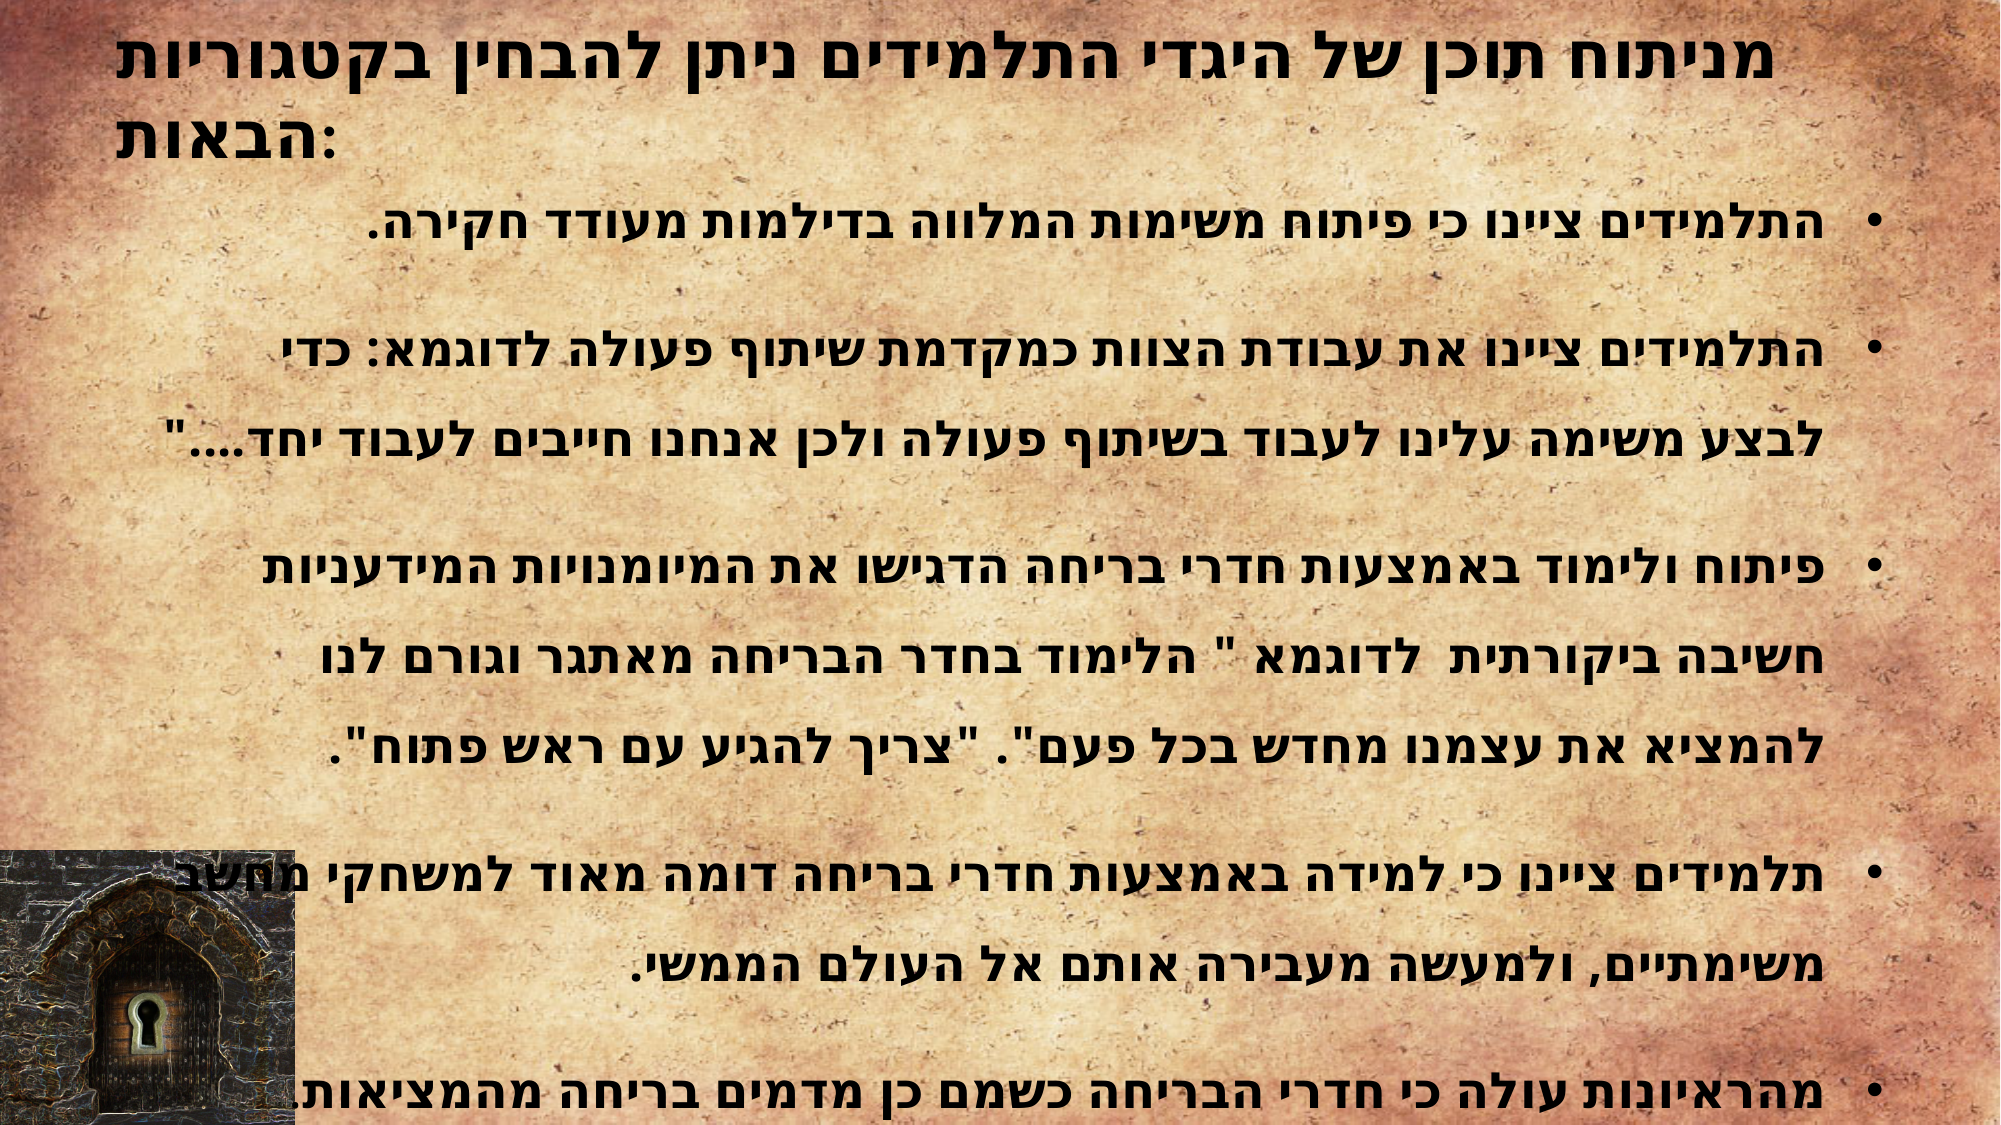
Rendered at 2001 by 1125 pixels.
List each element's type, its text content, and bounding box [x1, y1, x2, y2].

text_box התלמידים ציינו כי פיתוח משימות המלווה בדילמות מעודד חקירה. התלמידים ציינו את עבודת הצוות כמקדמת שיתוף פעולה לדוגמא: כדי לבצע משימה עלינו לעבוד בשיתוף פעולה ולכן אנחנו חייבים לעבוד יחד...." פיתוח ולימוד באמצעות חדרי בריחה הדגישו את המיומנויות המידעניות חשיבה ביקורתית לדוגמא " הלימוד בחדר הבריחה מאתגר וגורם לנו להמציא את עצמנו מחדש בכל פעם". "צריך להגיע עם ראש פתוח". תלמידים ציינו כי למידה באמצעות חדרי בריחה דומה מאוד למשחקי מחשב משימתיים, ולמעשה מעבירה אותם אל העולם הממשי. מהראיונות עולה כי חדרי הבריחה כשמם כן מדמים בריחה מהמציאות. [130, 225, 1899, 1125]
text_box מניתוח תוכן של היגדי התלמידים ניתן להבחין בקטגוריות הבאות: [101, 4, 1946, 225]
picture [0, 0, 2001, 1125]
